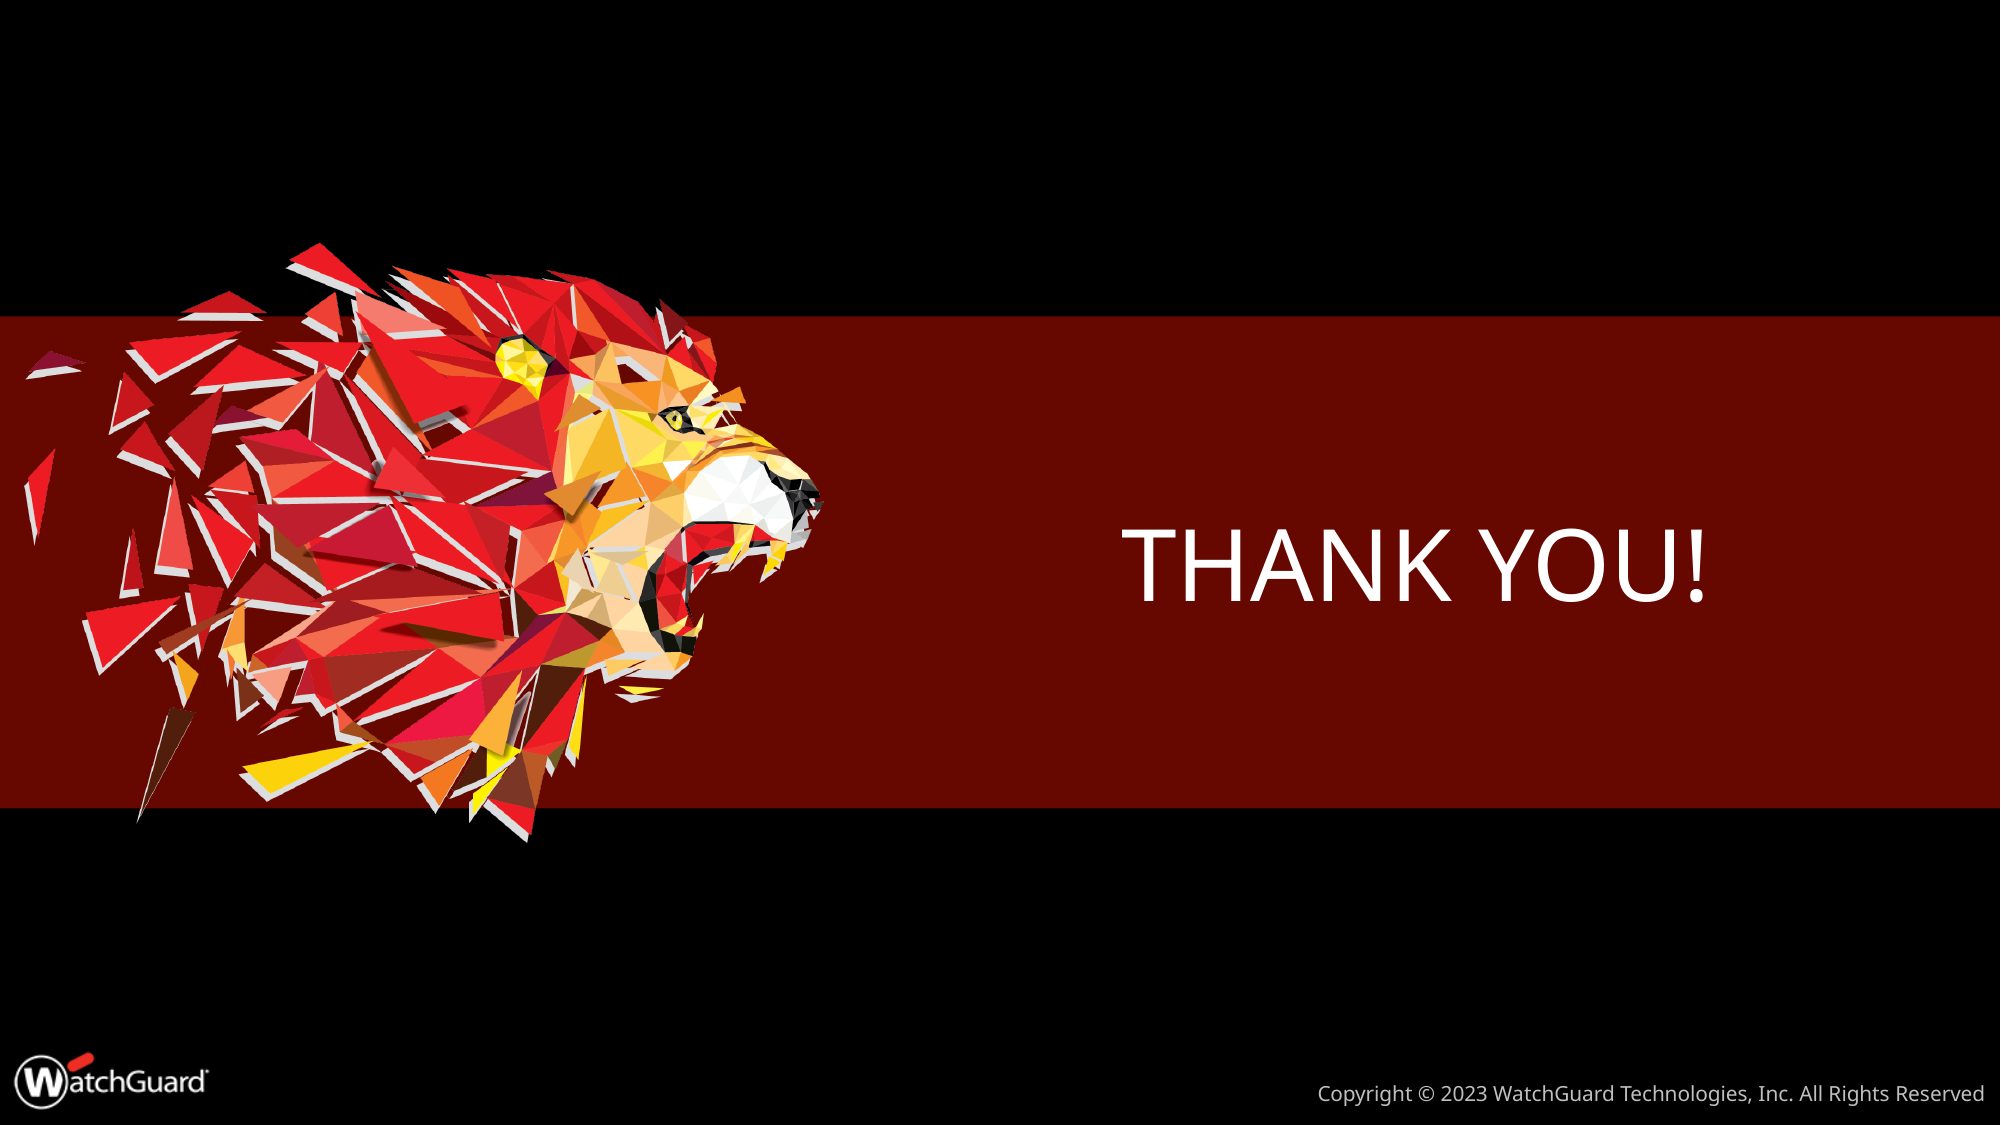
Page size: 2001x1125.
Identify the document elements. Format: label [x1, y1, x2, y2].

picture [24, 242, 824, 843]
picture [5, 1043, 216, 1119]
